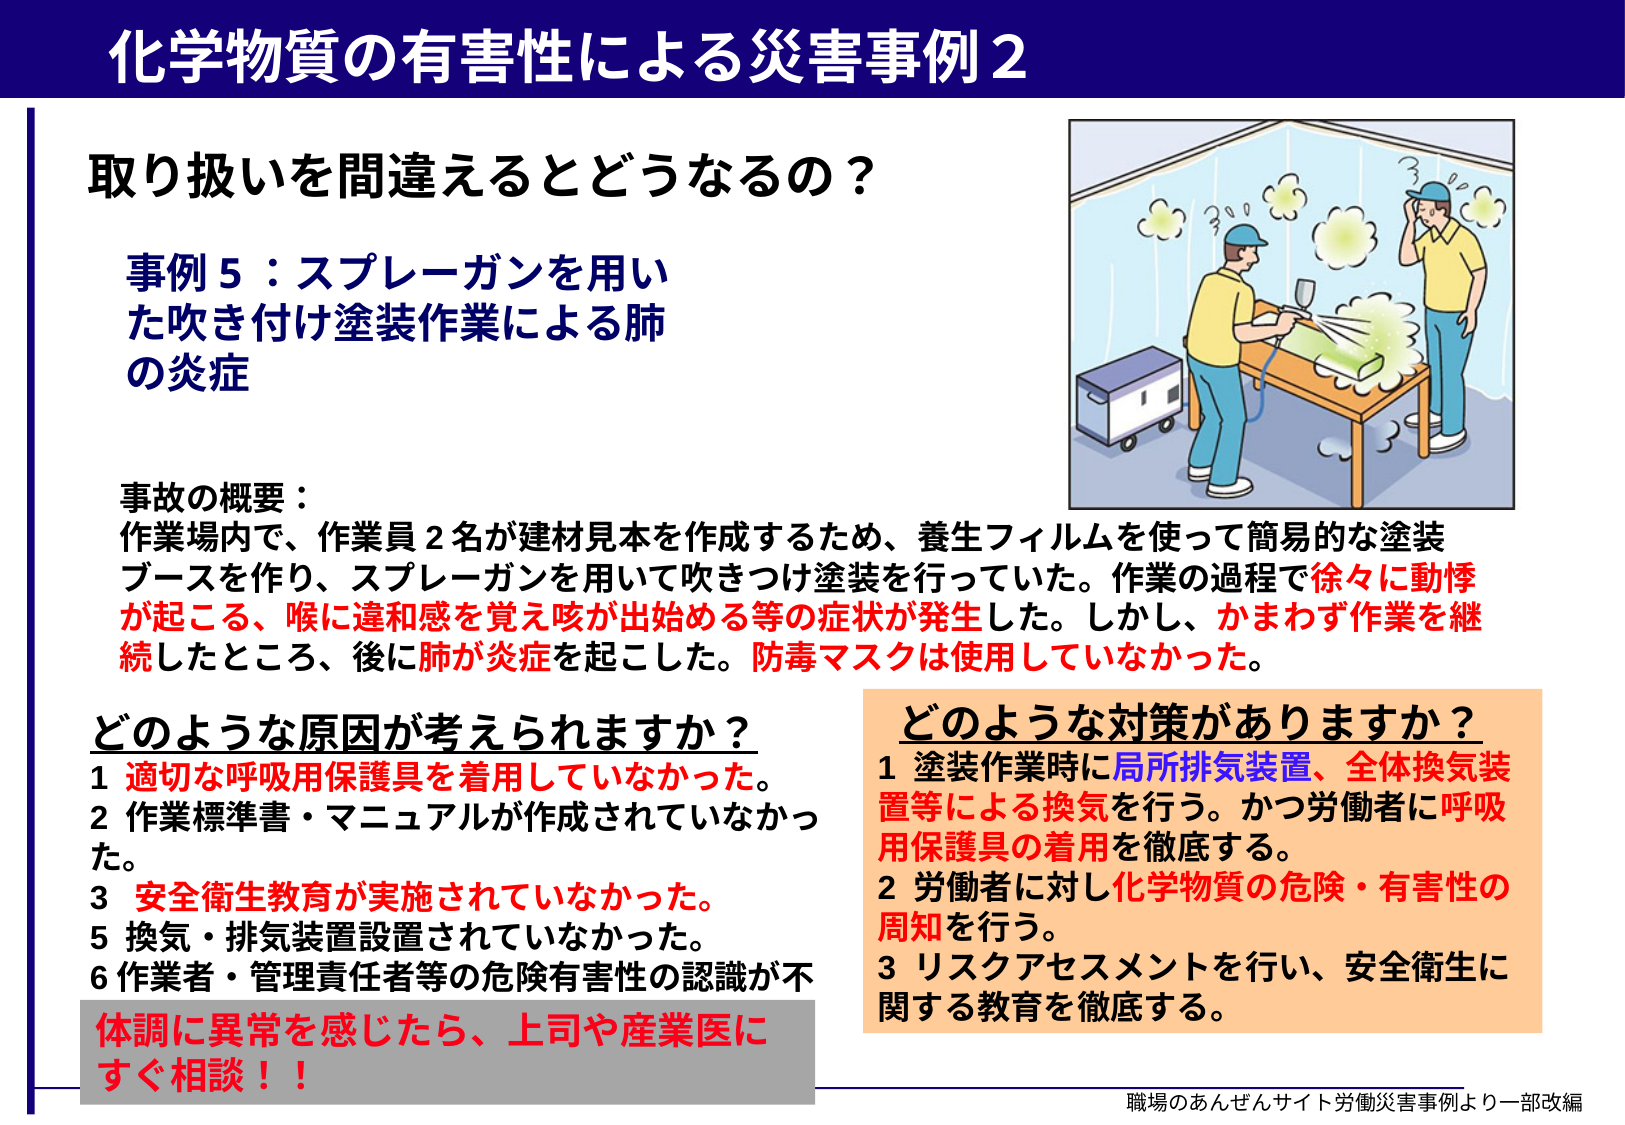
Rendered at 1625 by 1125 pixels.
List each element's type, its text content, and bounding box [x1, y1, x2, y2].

text_box 化学物質の有害性による災害事例２ [94, 13, 1054, 98]
text_box 職場のあんぜんサイト労働災害事例より一部改編 [1112, 1082, 1598, 1122]
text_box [74, 119, 1553, 1107]
